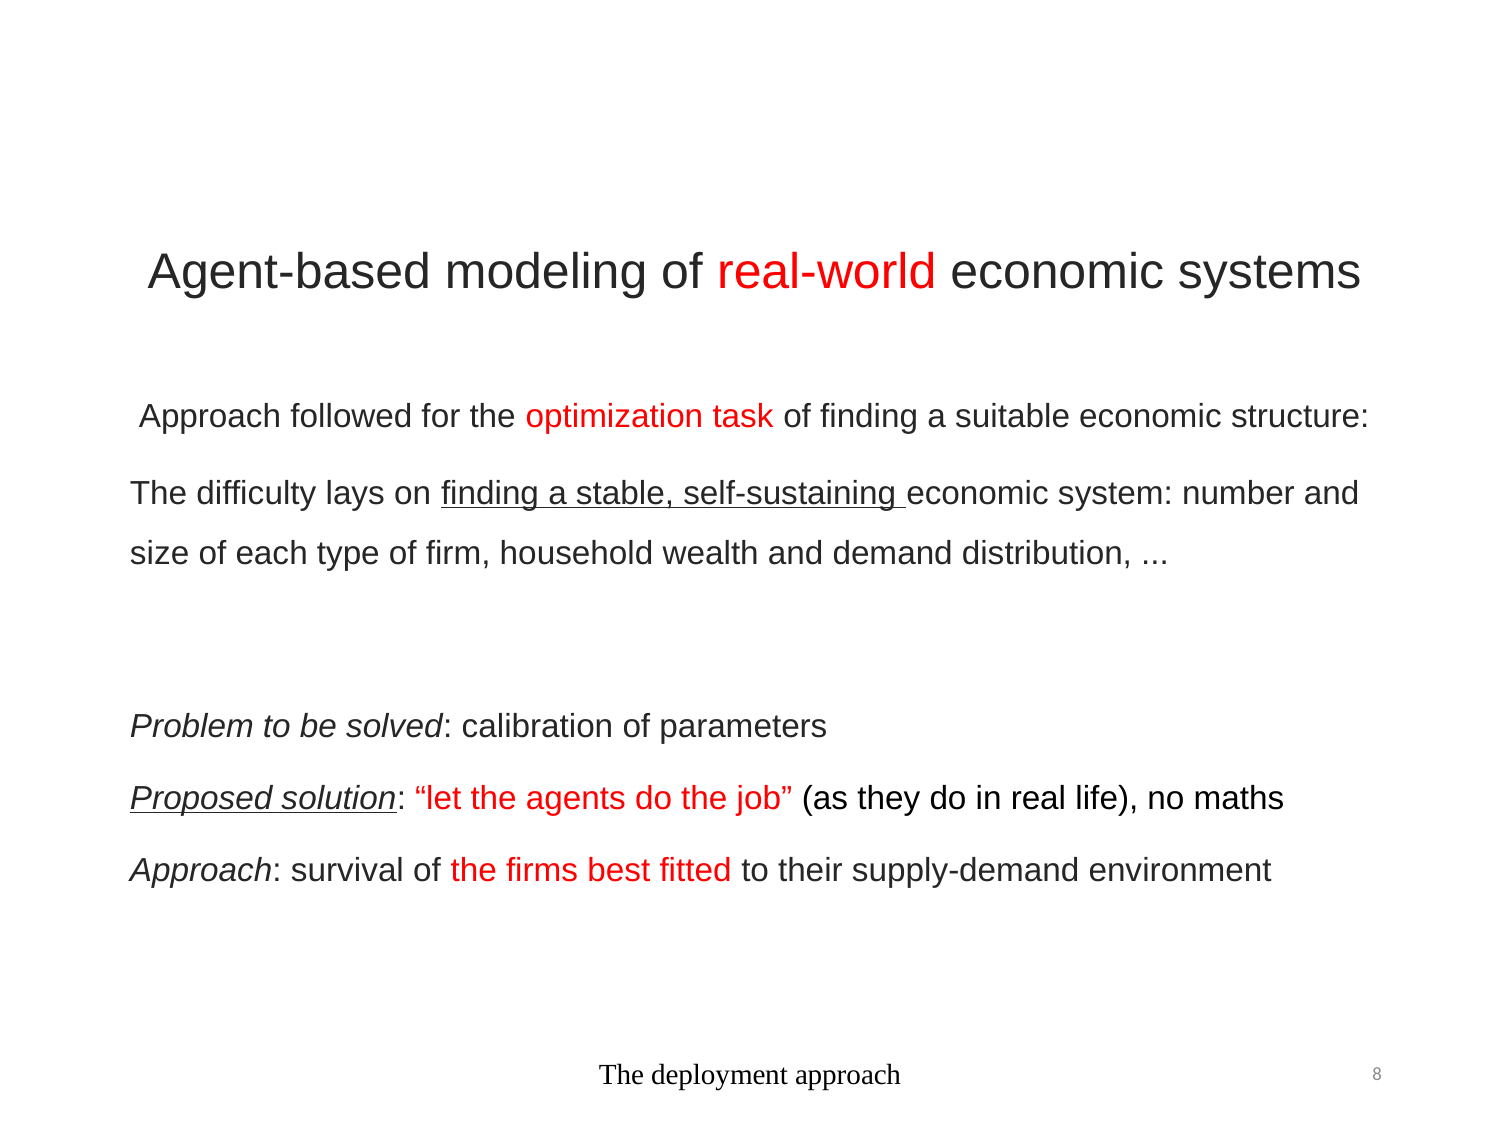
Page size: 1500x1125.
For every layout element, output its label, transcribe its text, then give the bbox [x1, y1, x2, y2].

text_box The difficulty lays on finding a stable, self-sustaining economic system: number and size of each type of firm, household wealth and demand distribution, ... [105, 443, 1395, 579]
text_box Agent-based modeling of real-world economic systems [105, 170, 1395, 336]
text_box Problem to be solved: calibration of parameters Proposed solution: “let the agents do the job” (as they do in real life), no maths Approach: survival of the firms best fitted to their supply-demand environment [105, 624, 1395, 918]
slide_number 8 [1059, 1042, 1397, 1103]
footer The deployment approach [496, 1042, 1004, 1103]
text_box Approach followed for the optimization task of finding a suitable economic structure: [105, 336, 1395, 443]
